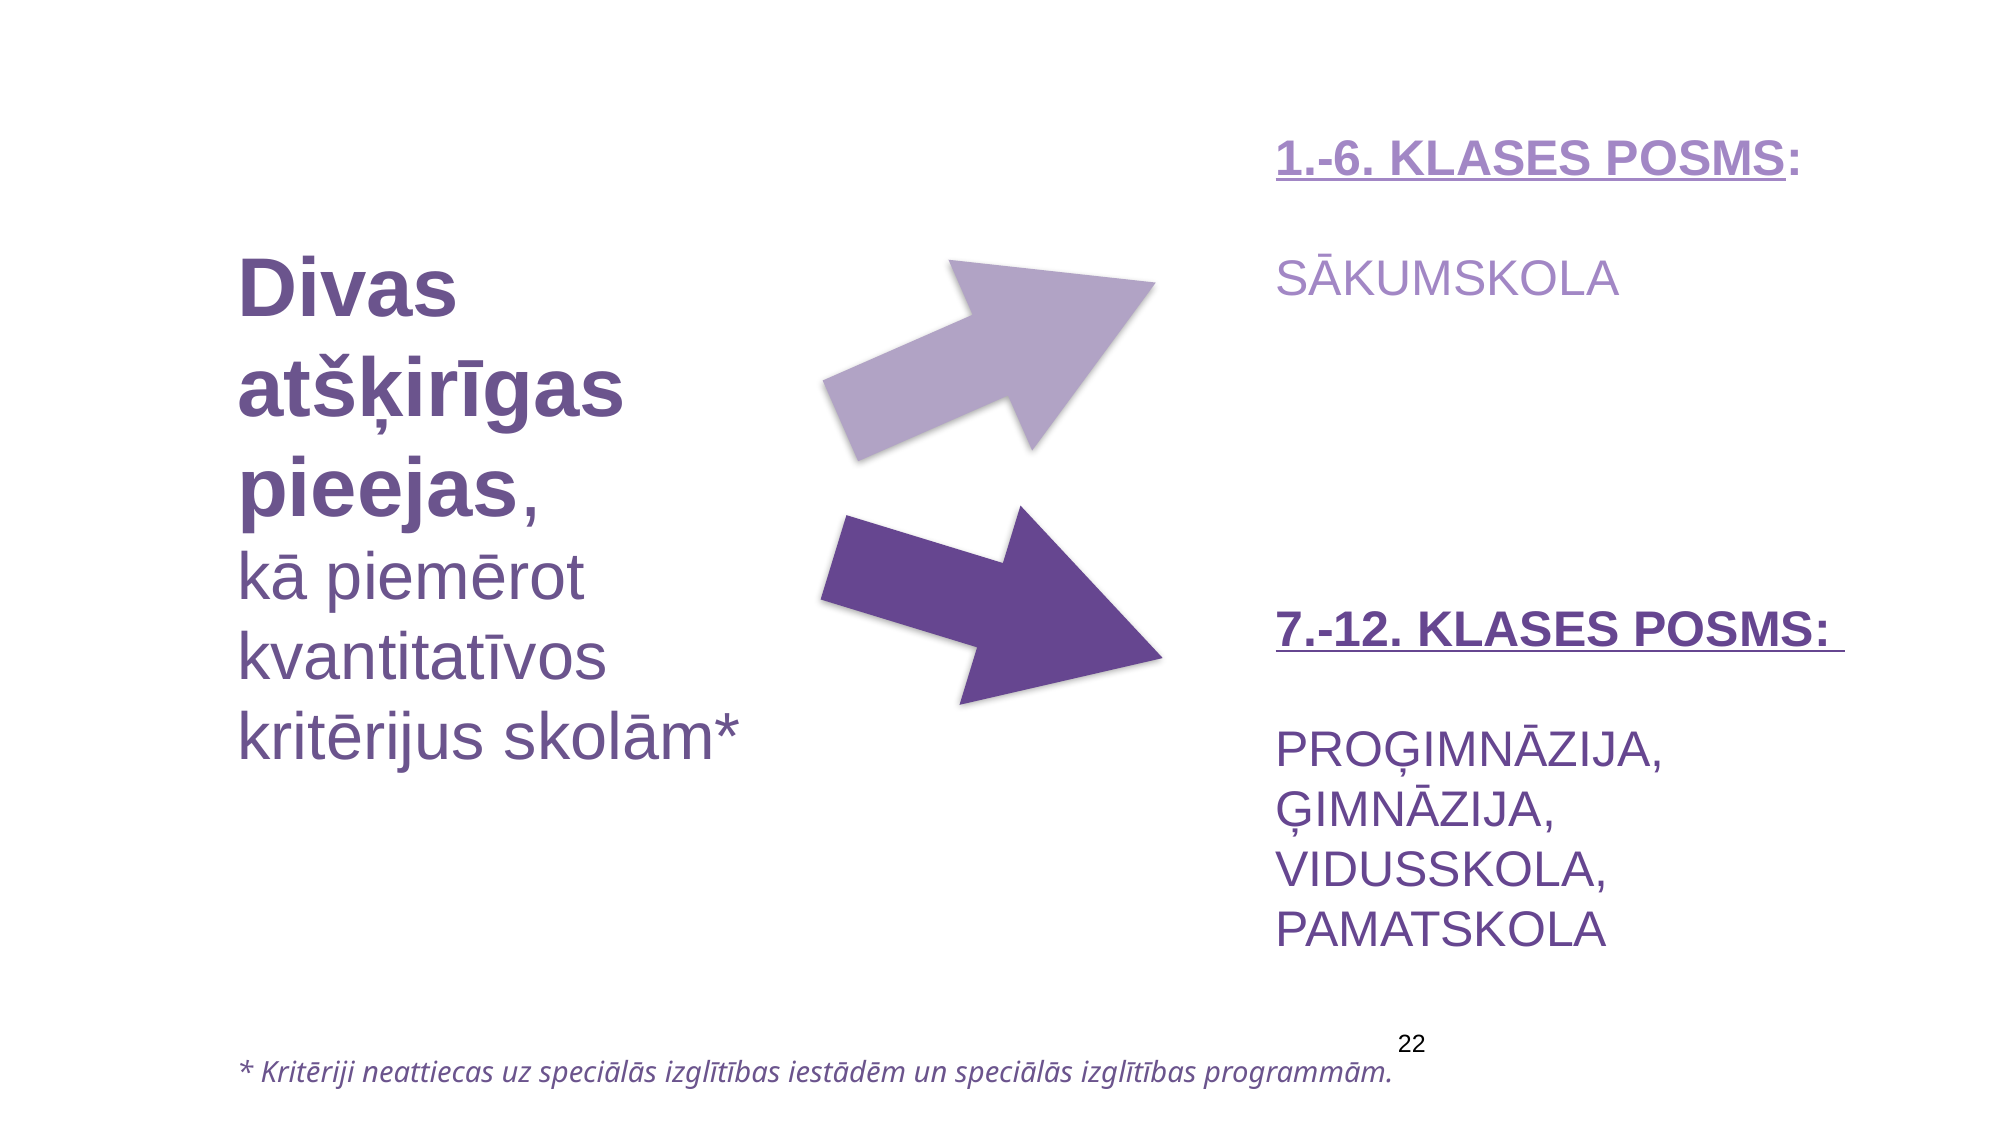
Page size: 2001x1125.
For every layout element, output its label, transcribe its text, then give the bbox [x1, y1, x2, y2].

text_box * Kritēriji neattiecas uz speciālās izglītības iestādēm un speciālās izglītības programmām. [229, 1046, 1633, 1096]
text_box Divas atšķirīgas pieejas, kā piemērot kvantitatīvos kritērijus skolām* [229, 225, 852, 781]
text_box [852, 259, 1156, 462]
slide_number 22 [966, 1011, 1434, 1074]
text_box 7.-12. klases posms: proģimnāzija, ģimnāzija, vidusskola, pamatskola [1260, 581, 1883, 972]
text_box [852, 505, 1163, 705]
text_box 1.-6. klases posms: sākumskola [1260, 110, 1883, 321]
